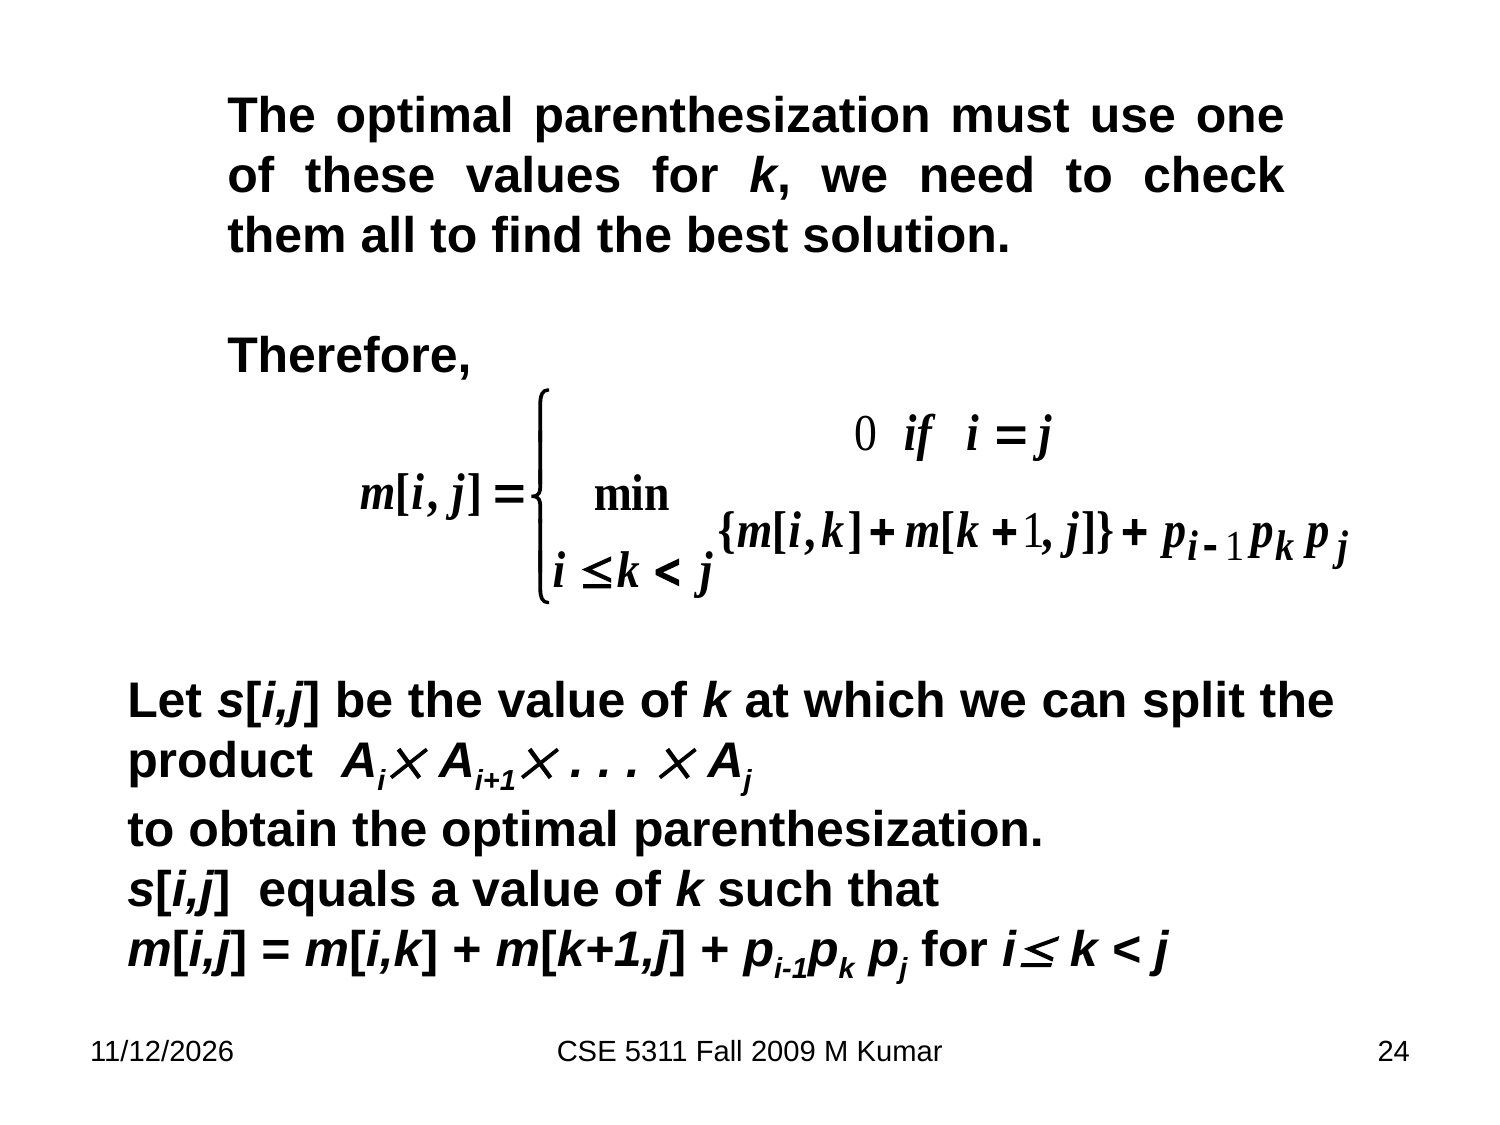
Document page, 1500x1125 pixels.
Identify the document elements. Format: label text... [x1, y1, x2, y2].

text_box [352, 379, 1363, 613]
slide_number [74, 1024, 426, 1103]
slide_number 24 [1074, 1024, 1426, 1103]
text_box Let s[i,j] be the value of k at which we can split the product Ai Ai+1 . . .  Aj to obtain the optimal parenthesization. s[i,j] equals a value of k such that m[i,j] = m[i,k] + m[k+1,j] + pi-1pk pj for i k < j [0, 660, 1350, 992]
text_box The optimal parenthesization must use one of these values for k, we need to check them all to find the best solution. Therefore, [62, 74, 1300, 390]
footer CSE 5311 Fall 2009 M Kumar [512, 1024, 988, 1103]
